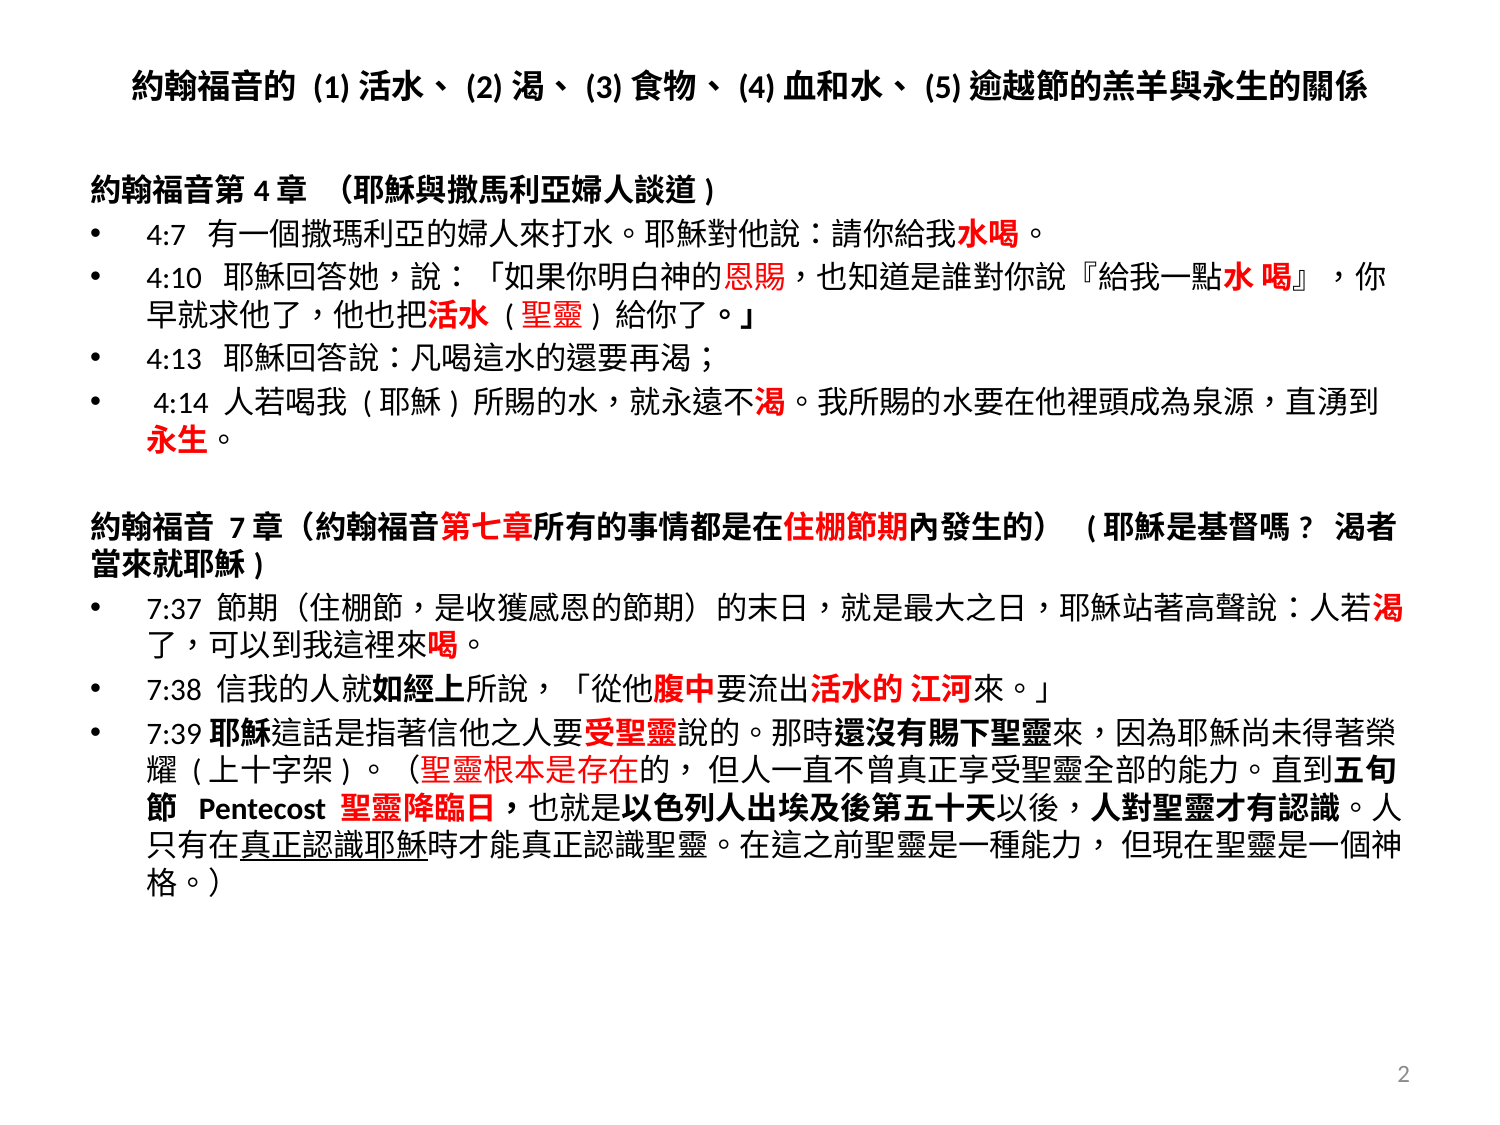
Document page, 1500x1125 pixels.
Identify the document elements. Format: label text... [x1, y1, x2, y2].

list 約翰福音第4章 （耶穌與撒馬利亞婦人談道) 4:7 有一個撒瑪利亞的婦人來打水。耶穌對他說：請你給我水喝。 4:10 耶穌回答她，說：「如果你明白神的恩賜，也知道是誰對你說『給我一點水 喝』，你早就求他了，他也把活水 (聖靈) 給你了。」 4:13 耶穌回答說：凡喝這水的還要再渴； 4:14 人若喝我 (耶穌) 所賜的水，就永遠不渴。我所賜的水要在他裡頭成為泉源，直湧到永生。 約翰福音 7章（約翰福音第七章所有的事情都是在住棚節期內發生的） (耶穌是基督嗎? 渴者當來就耶穌) 7:37 節期（住棚節，是收獲感恩的節期）的末日，就是最大之日，耶穌站著高聲說：人若渴了，可以到我這裡來喝。 7:38 信我的人就如經上所說，「從他腹中要流出活水的 江河來。」 7:39耶穌這話是指著信他之人要受聖靈說的。那時還沒有賜下聖靈來，因為耶穌尚未得著榮耀 (上十字架)。（聖靈根本是存在的， 但人一直不曾真正享受聖靈全部的能力。直到五旬節 Pentecost 聖靈降臨日，也就是以色列人出埃及後第五十天以後，人對聖靈才有認識。人只有在真正認識耶穌時才能真正認識聖靈。在這之前聖靈是一種能力， 但現在聖靈是一個神格。） [75, 162, 1425, 1005]
slide_number 2 [1074, 1042, 1425, 1103]
title 約翰福音的 (1)活水、(2)渴、(3)食物、(4)血和水、(5)逾越節的羔羊與永生的關係 [75, 45, 1425, 125]
